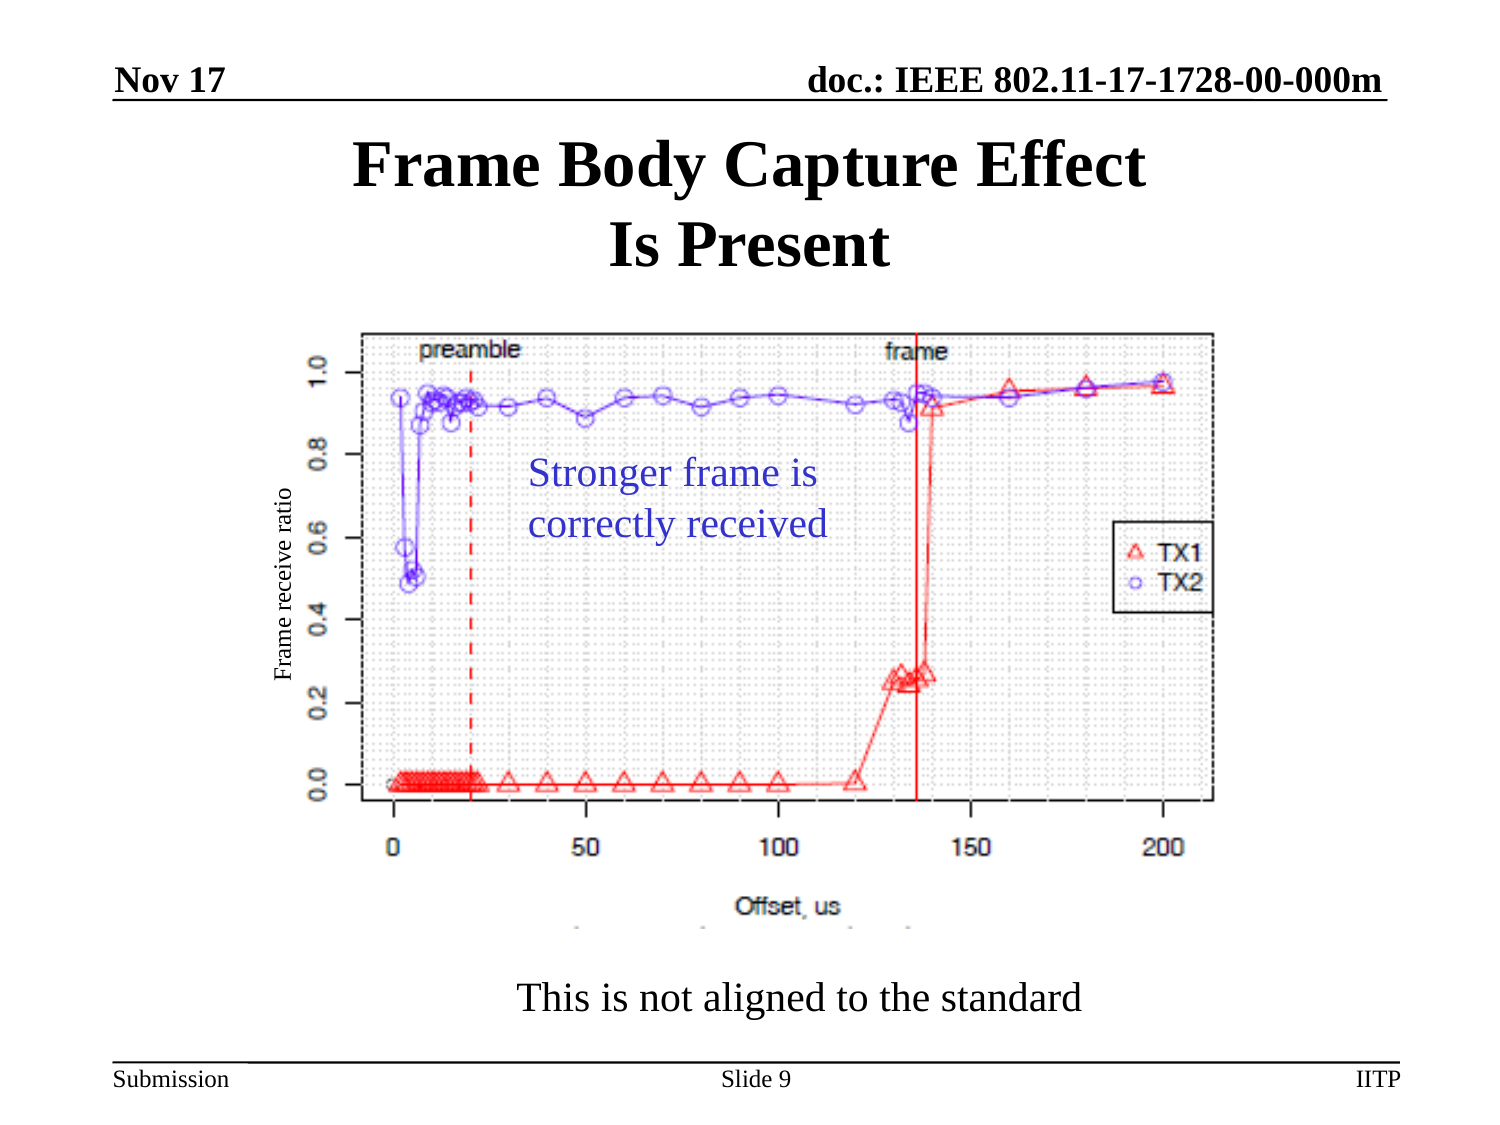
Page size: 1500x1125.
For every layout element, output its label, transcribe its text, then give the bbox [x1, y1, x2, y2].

text_box Frame receive ratio [258, 472, 282, 697]
footer IITP [949, 1061, 1402, 1093]
picture [287, 304, 1260, 929]
text_box This is not aligned to the standard [501, 962, 1098, 1028]
slide_number Slide 9 [712, 1061, 800, 1093]
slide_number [114, 54, 259, 101]
title Frame Body Capture Effect Is Present [112, 112, 1388, 288]
